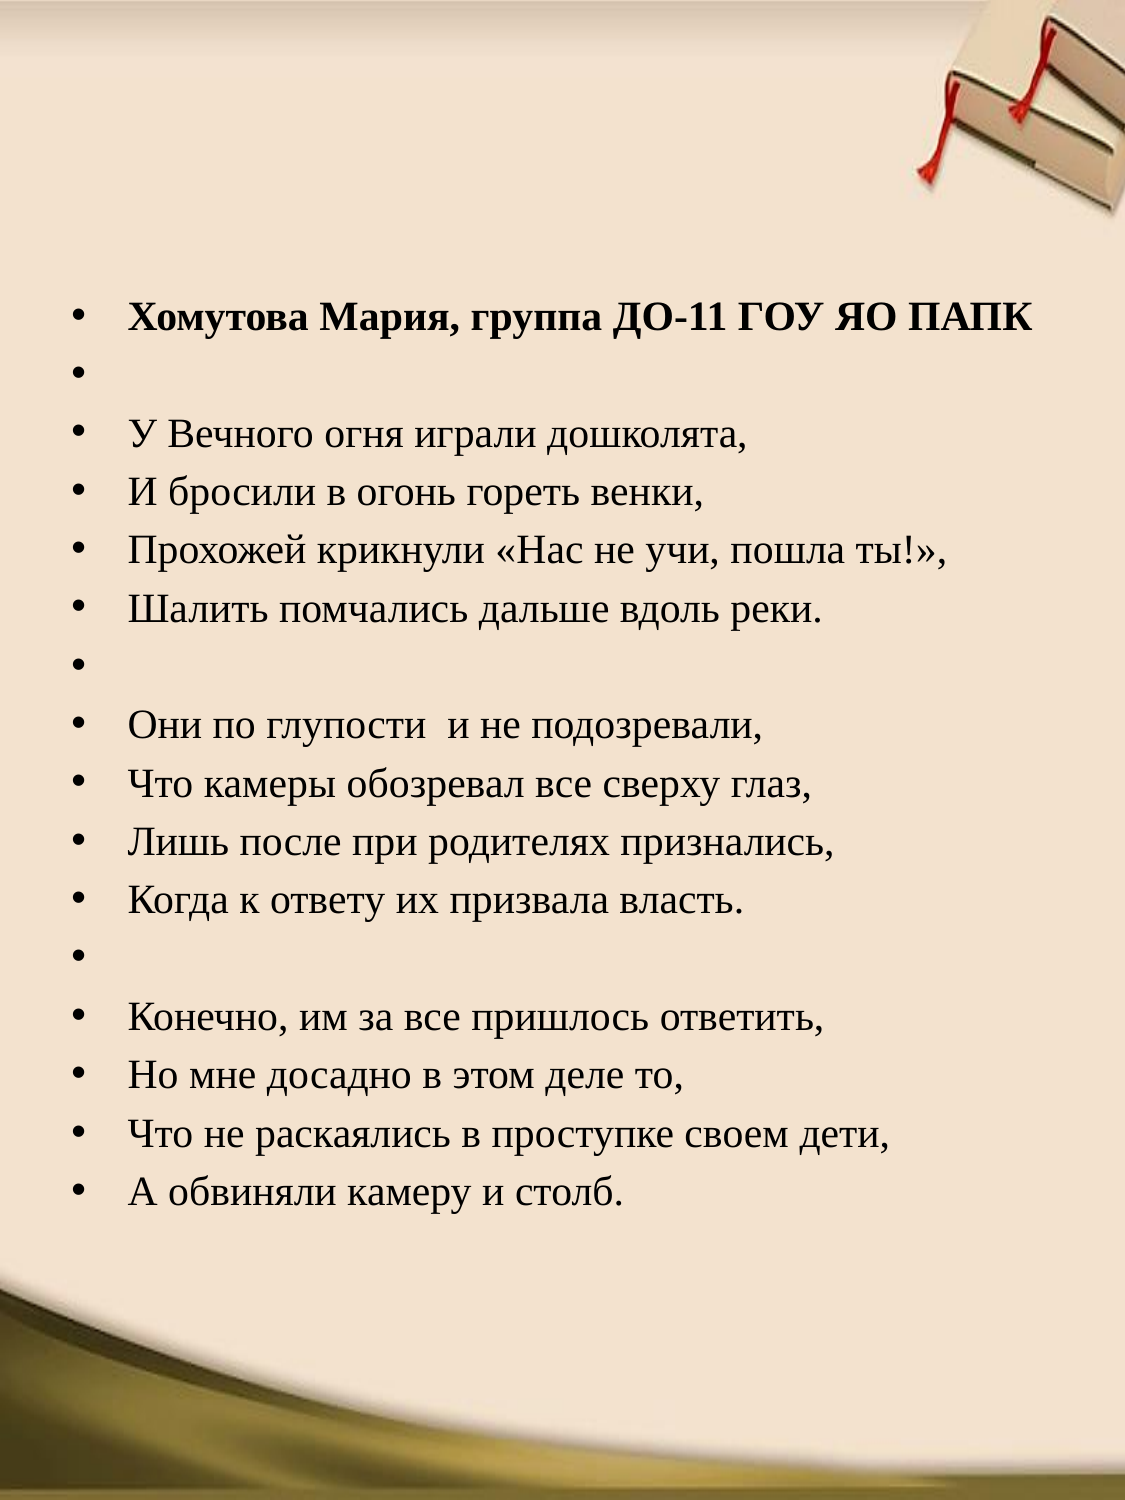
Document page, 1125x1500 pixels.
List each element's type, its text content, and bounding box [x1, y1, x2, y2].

picture [0, 0, 1125, 1500]
list Хомутова Мария, группа ДО-11 ГОУ ЯО ПАПК У Вечного огня играли дошколята, И бросили в огонь гореть венки, Прохожей крикнули «Нас не учи, пошла ты!», Шалить помчались дальше вдоль реки. Они по глупости и не подозревали, Что камеры обозревал все сверху глаз, Лишь после при родителях признались, Когда к ответу их призвала власть. Конечно, им за все пришлось ответить, Но мне досадно в этом деле то, Что не раскаялись в проступке своем дети, А обвиняли камеру и столб. [56, 281, 1069, 1272]
